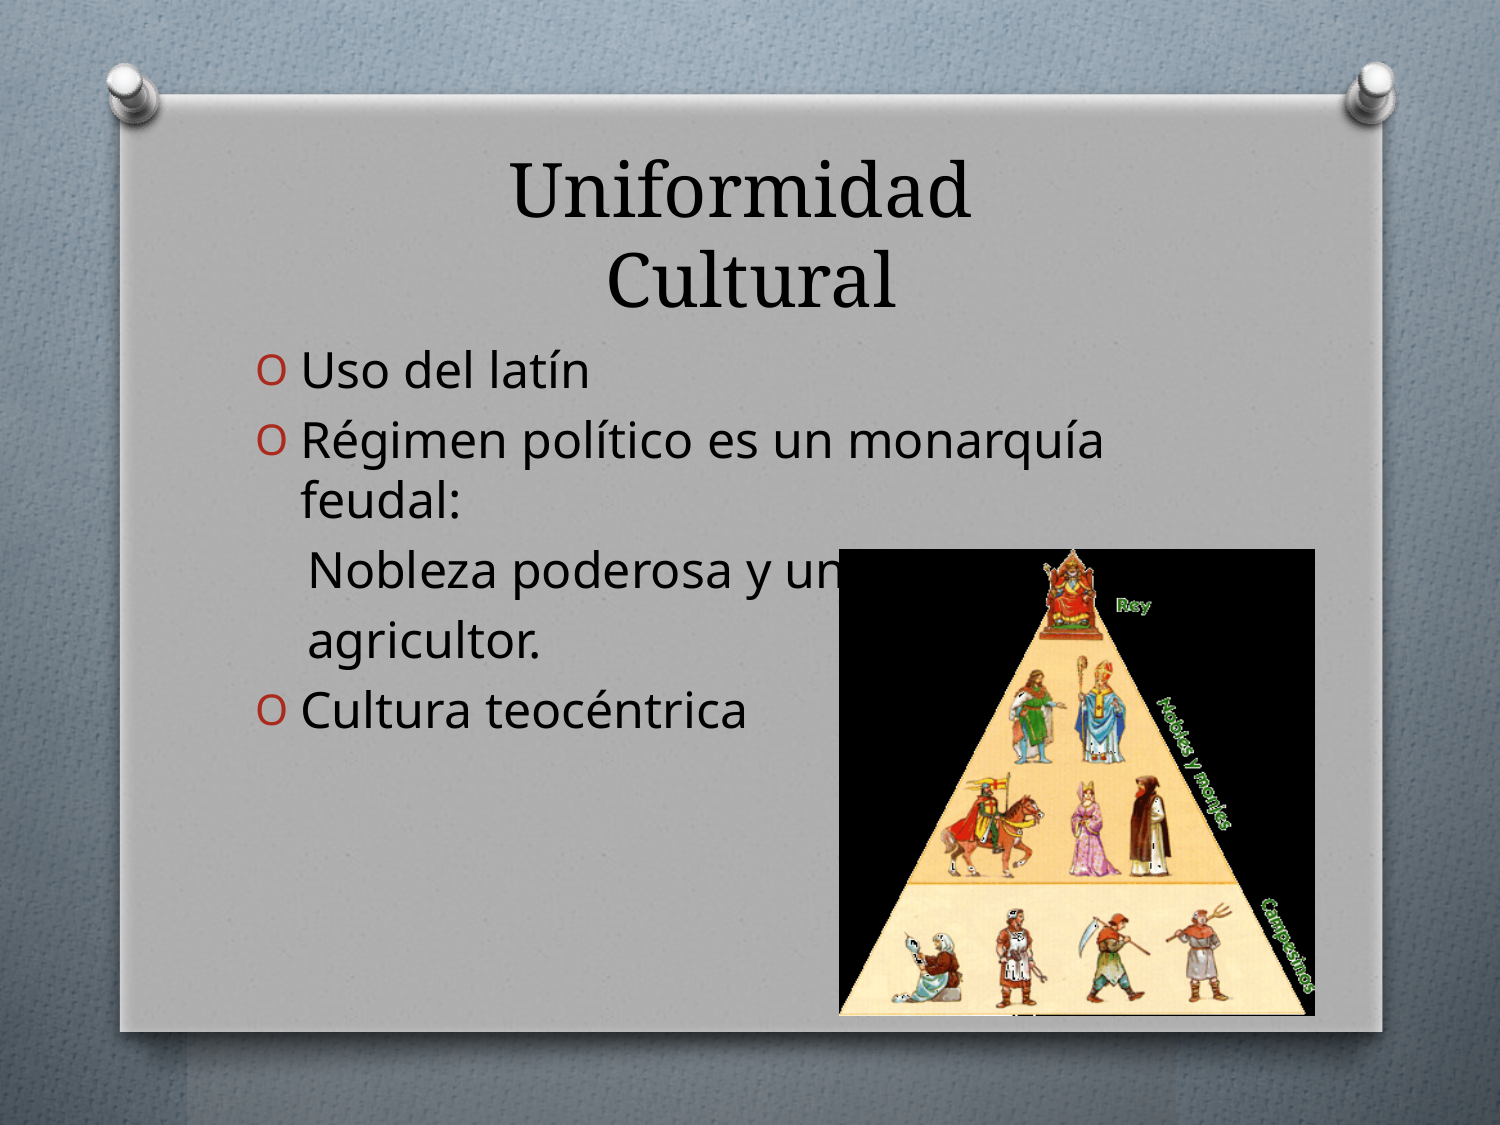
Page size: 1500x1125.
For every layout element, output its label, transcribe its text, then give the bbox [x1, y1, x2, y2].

title Uniformidad Cultural [179, 134, 1323, 332]
picture [1317, 35, 1439, 156]
list Uso del latín Régimen político es un monarquía feudal: Nobleza poderosa y un pueblo pobre y agricultor. Cultura teocéntrica [240, 331, 1257, 939]
picture [839, 549, 1316, 1016]
picture [75, 29, 198, 153]
